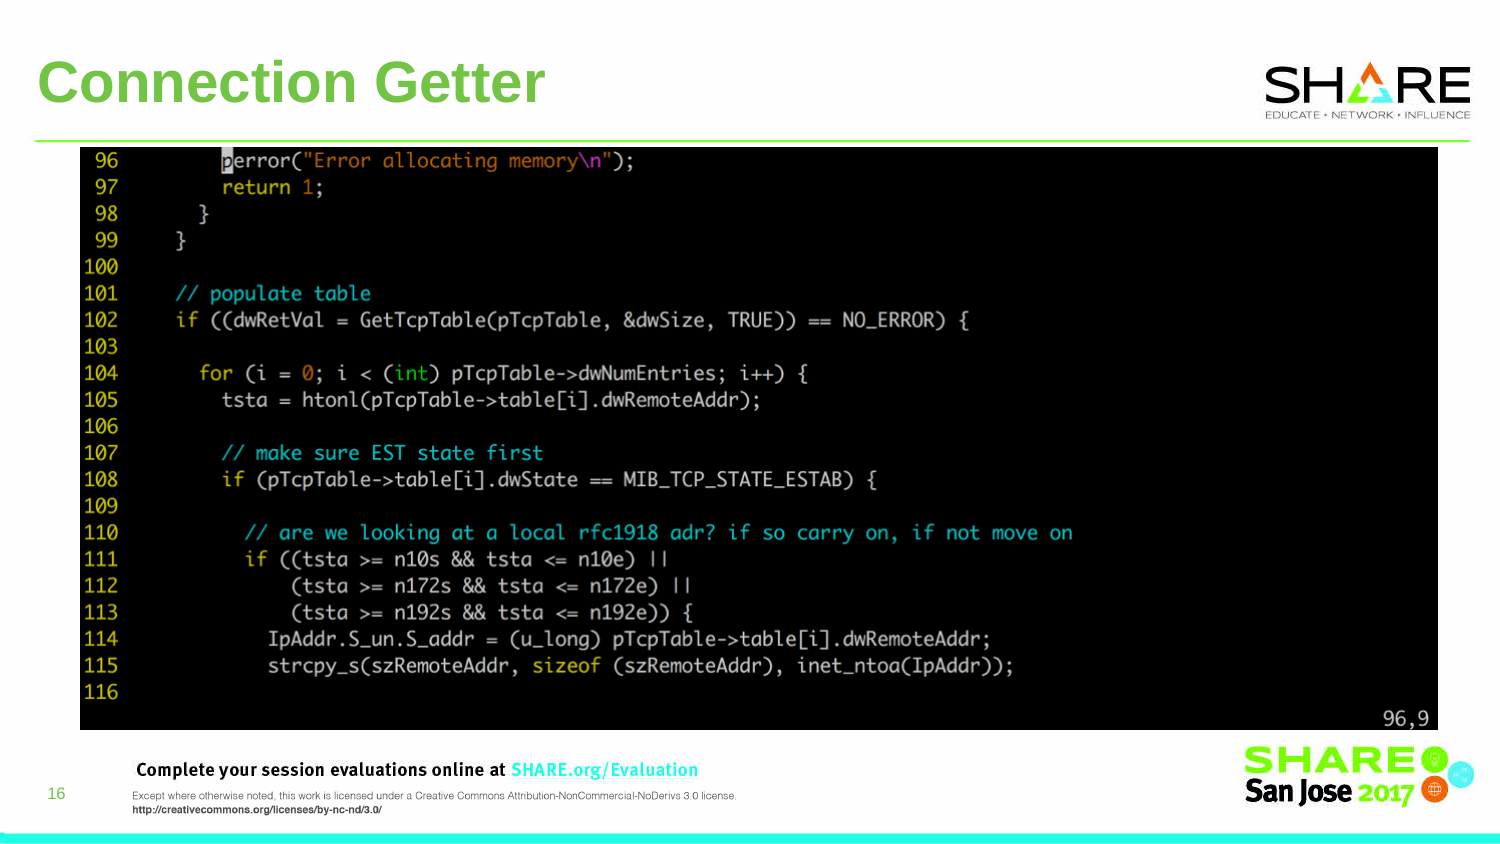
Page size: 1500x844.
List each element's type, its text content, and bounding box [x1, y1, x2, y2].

picture [0, 0, 1500, 844]
title Connection Getter [22, 29, 1453, 129]
slide_number 16 [22, 770, 81, 816]
